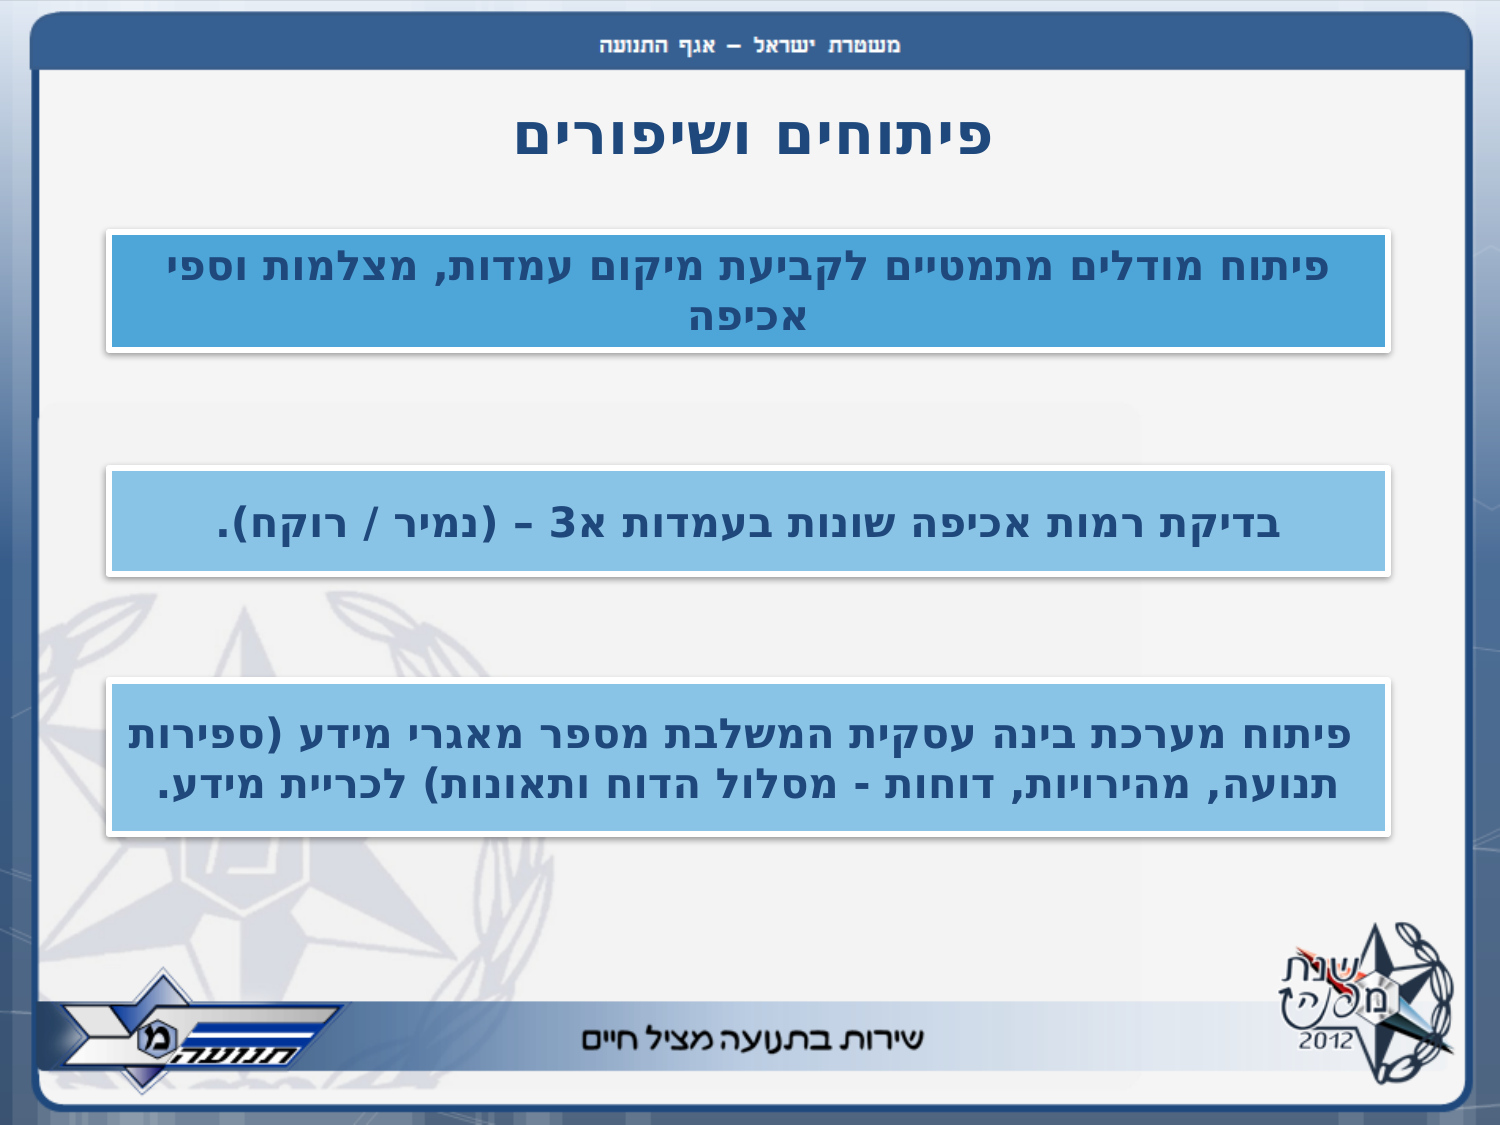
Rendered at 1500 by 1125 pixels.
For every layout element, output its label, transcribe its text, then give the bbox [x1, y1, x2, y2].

text_box פיתוח מודלים מתמטיים לקביעת מיקום עמדות, מצלמות וספי אכיפה [108, 231, 1388, 350]
title פיתוחים ושיפורים [49, 78, 1459, 149]
text_box בדיקת רמות אכיפה שונות בעמדות א3 – (נמיר / רוקח). [108, 467, 1388, 575]
picture [0, 0, 1500, 1125]
text_box פיתוח מערכת בינה עסקית המשלבת מספר מאגרי מידע (ספירות תנועה, מהירויות, דוחות - מסלול הדוח ותאונות) לכריית מידע. [108, 680, 1388, 835]
